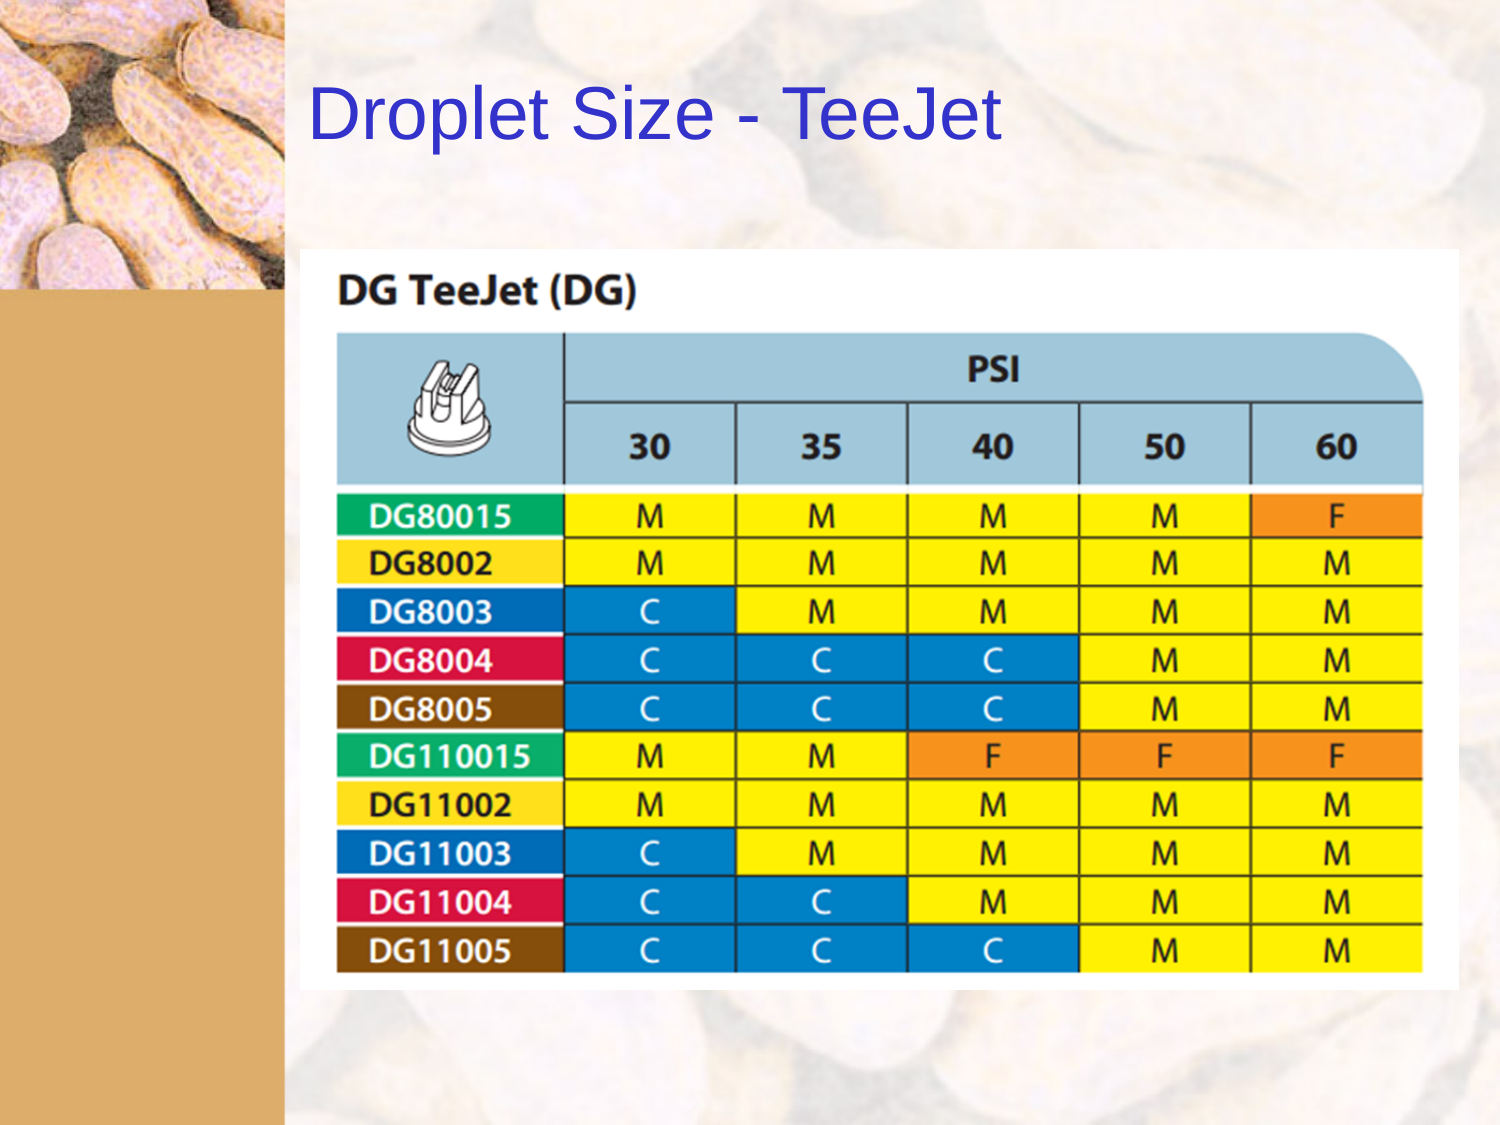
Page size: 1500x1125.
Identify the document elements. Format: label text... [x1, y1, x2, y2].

title Droplet Size - TeeJet [292, 15, 1489, 204]
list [299, 249, 1459, 991]
picture [0, 0, 1500, 1125]
